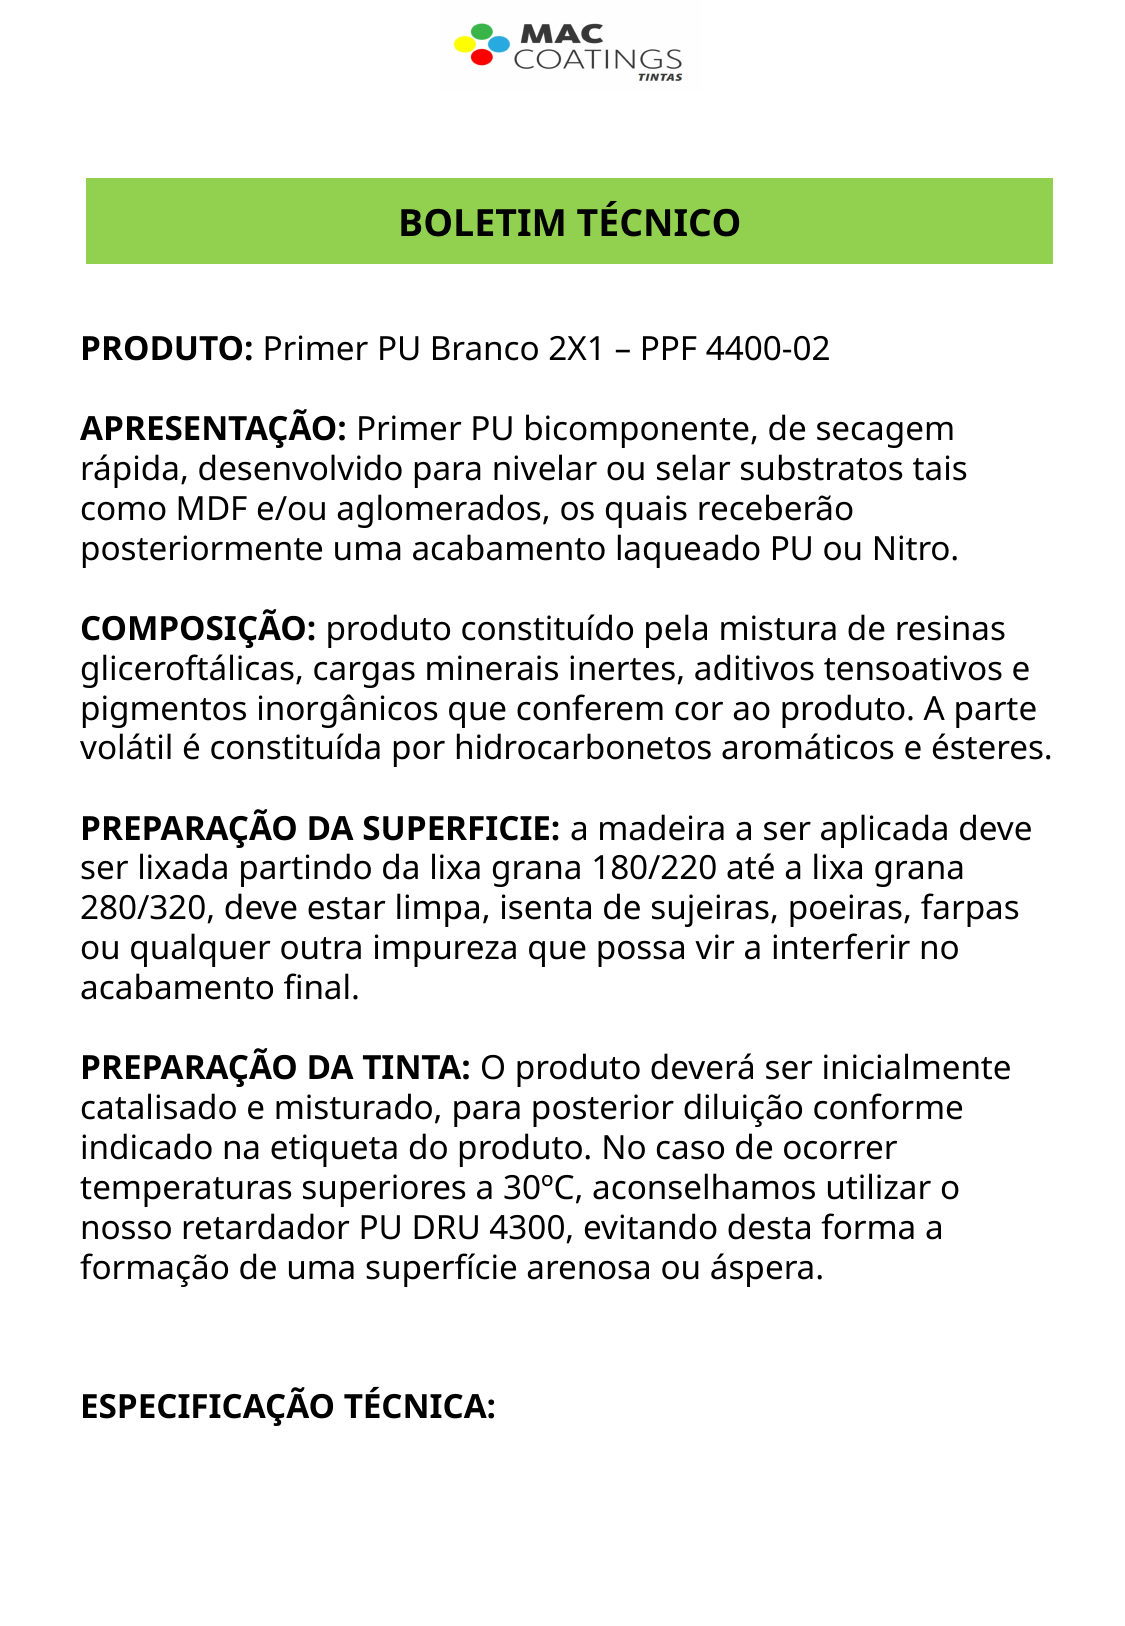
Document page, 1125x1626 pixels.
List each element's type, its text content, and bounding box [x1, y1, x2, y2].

text_box PRODUTO: Primer PU Branco 2X1 – PPF 4400-02 APRESENTAÇÃO: Primer PU bicomponente, de secagem rápida, desenvolvido para nivelar ou selar substratos tais como MDF e/ou aglomerados, os quais receberão posteriormente uma acabamento laqueado PU ou Nitro. COMPOSIÇÃO: produto constituído pela mistura de resinas gliceroftálicas, cargas minerais inertes, aditivos tensoativos e pigmentos inorgânicos que conferem cor ao produto. A parte volátil é constituída por hidrocarbonetos aromáticos e ésteres. PREPARAÇÃO DA SUPERFICIE: a madeira a ser aplicada deve ser lixada partindo da lixa grana 180/220 até a lixa grana 280/320, deve estar limpa, isenta de sujeiras, poeiras, farpas ou qualquer outra impureza que possa vir a interferir no acabamento final. PREPARAÇÃO DA TINTA: O produto deverá ser inicialmente catalisado e misturado, para posterior diluição conforme indicado na etiqueta do produto. No caso de ocorrer temperaturas superiores a 30ºC, aconselhamos utilizar o nosso retardador PU DRU 4300, evitando desta forma a formação de uma superfície arenosa ou áspera. [65, 320, 1075, 1333]
text_box ESPECIFICAÇÃO TÉCNICA: [65, 1377, 639, 1473]
text_box BOLETIM TÉCNICO [84, 176, 1055, 266]
picture [440, 0, 702, 92]
